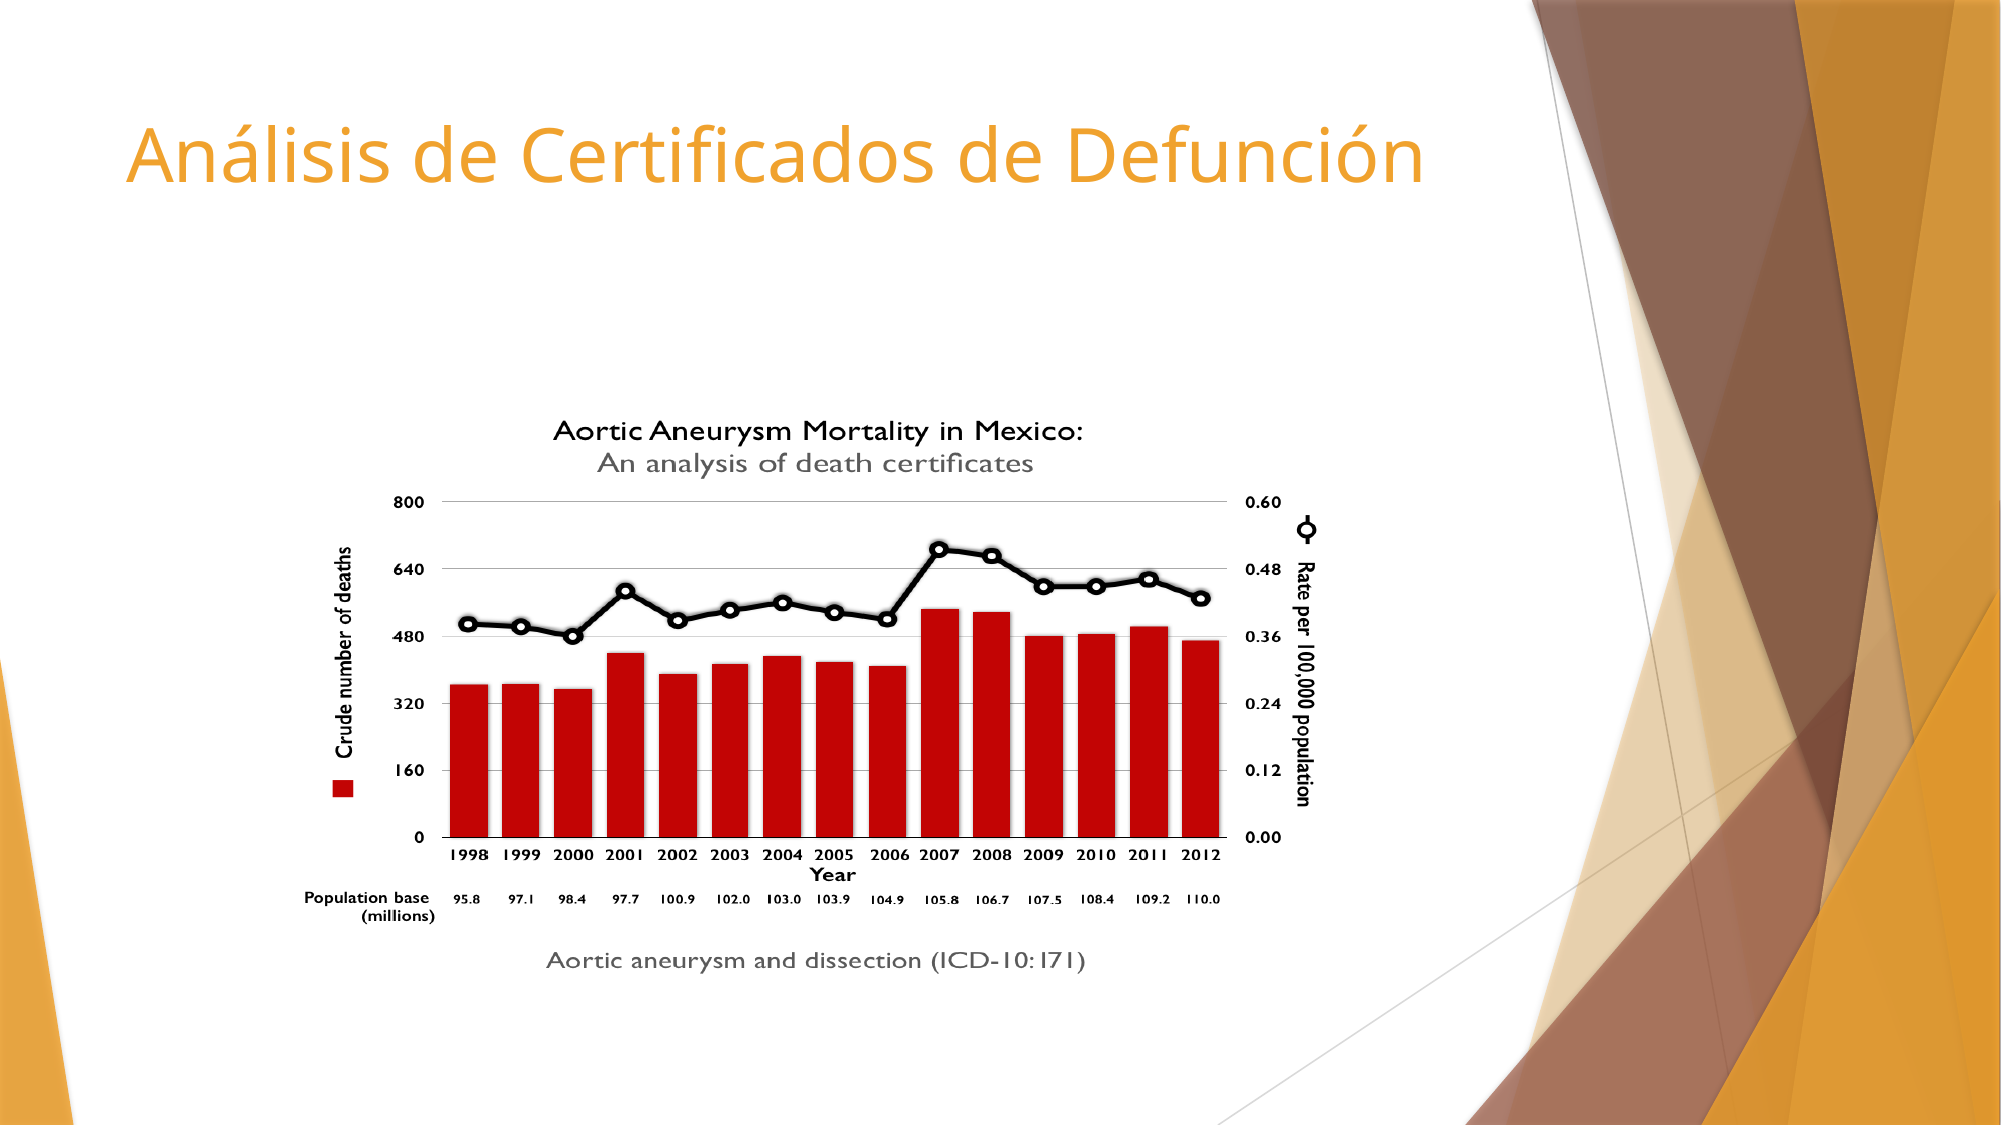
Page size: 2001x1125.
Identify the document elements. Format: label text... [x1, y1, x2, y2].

title Análisis de Certificados de Defunción [111, 99, 1522, 317]
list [110, 353, 1522, 992]
